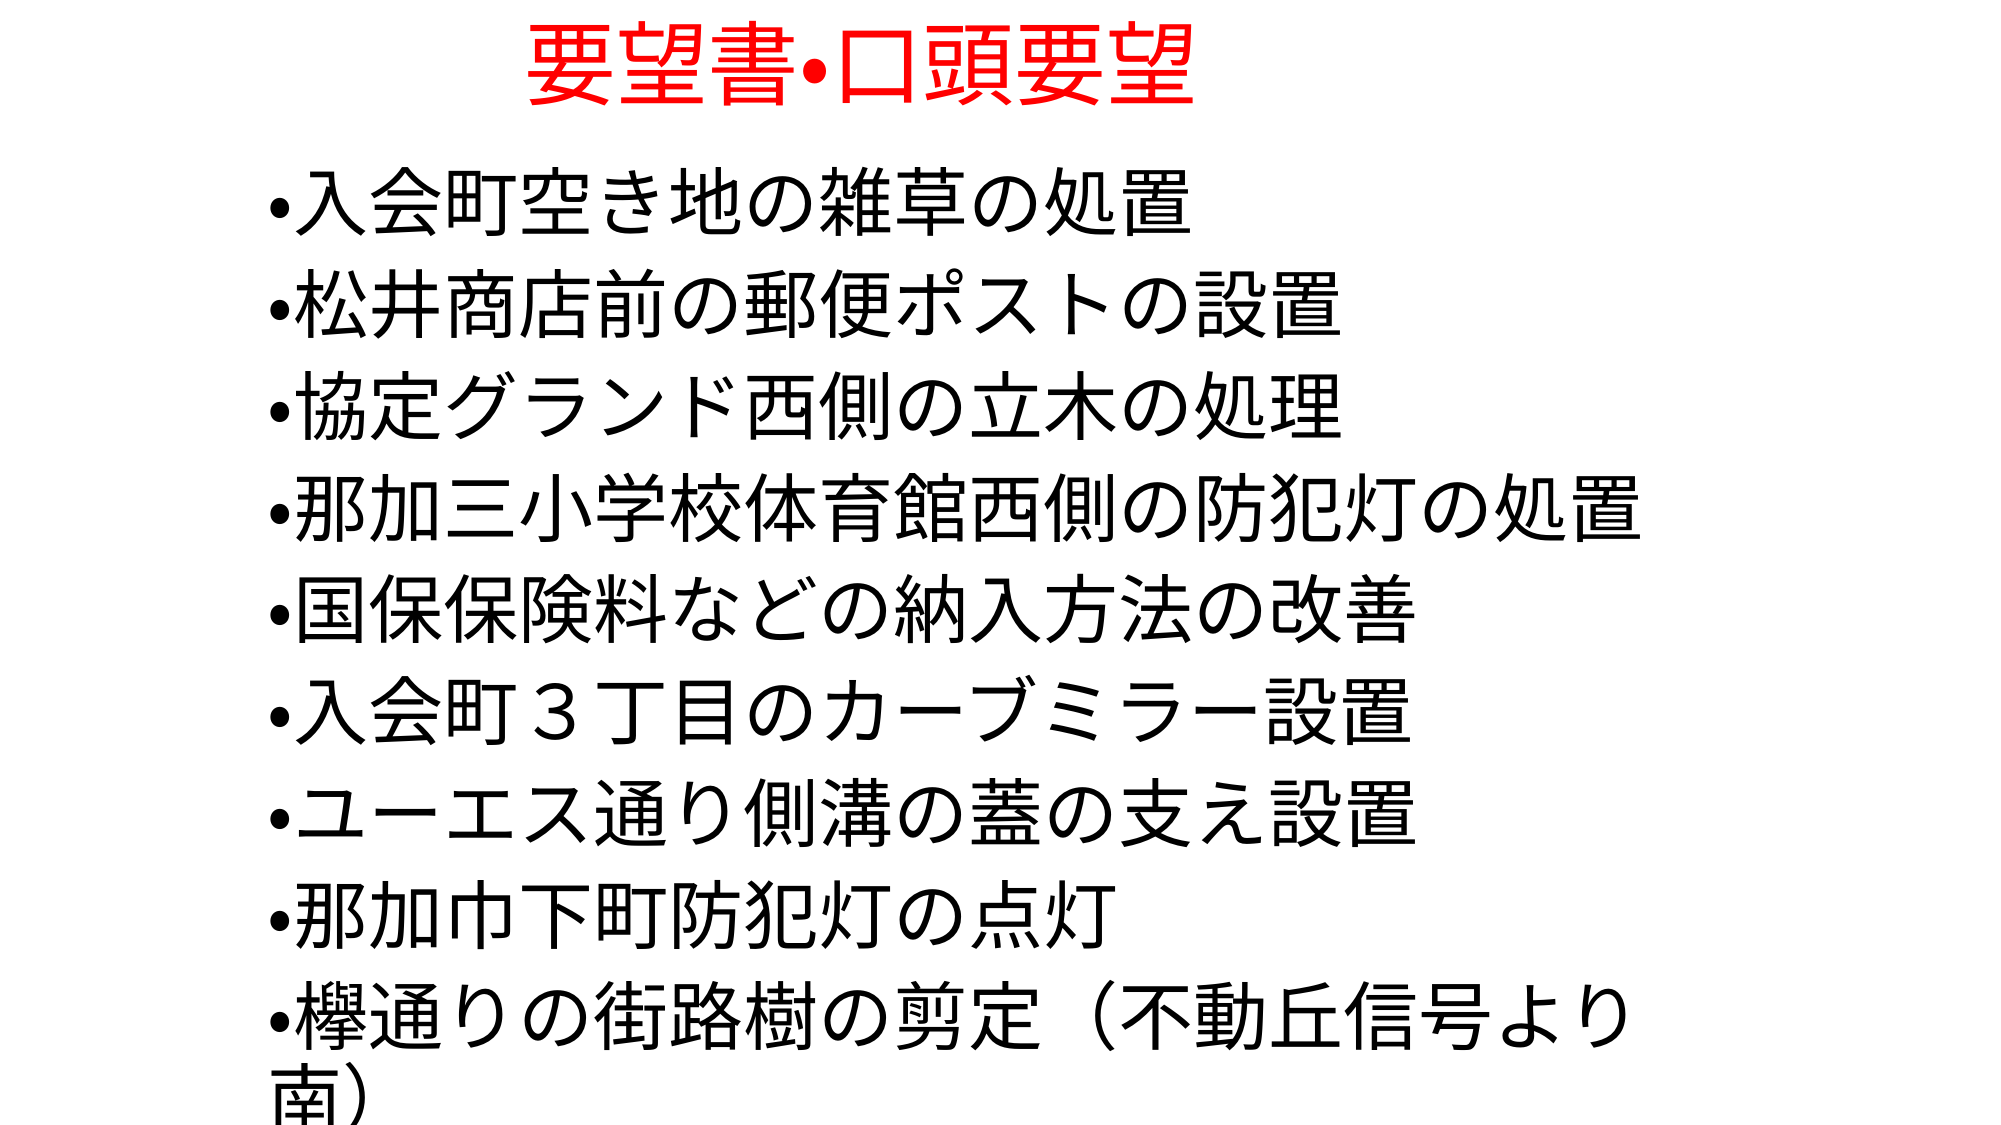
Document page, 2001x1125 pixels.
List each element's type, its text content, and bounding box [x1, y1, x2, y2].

title 要望書・口頭要望 [509, 0, 1332, 139]
list ・入会町空き地の雑草の処置 ・松井商店前の郵便ポストの設置 ・協定グランド西側の立木の処理 ・那加三小学校体育館西側の防犯灯の処置 ・国保保険料などの納入方法の改善 ・入会町３丁目のカーブミラー設置 ・ユーエス通り側溝の蓋の支え設置 ・那加巾下町防犯灯の点灯 ・欅通りの街路樹の剪定（不動丘信号より南） [252, 158, 1729, 1078]
